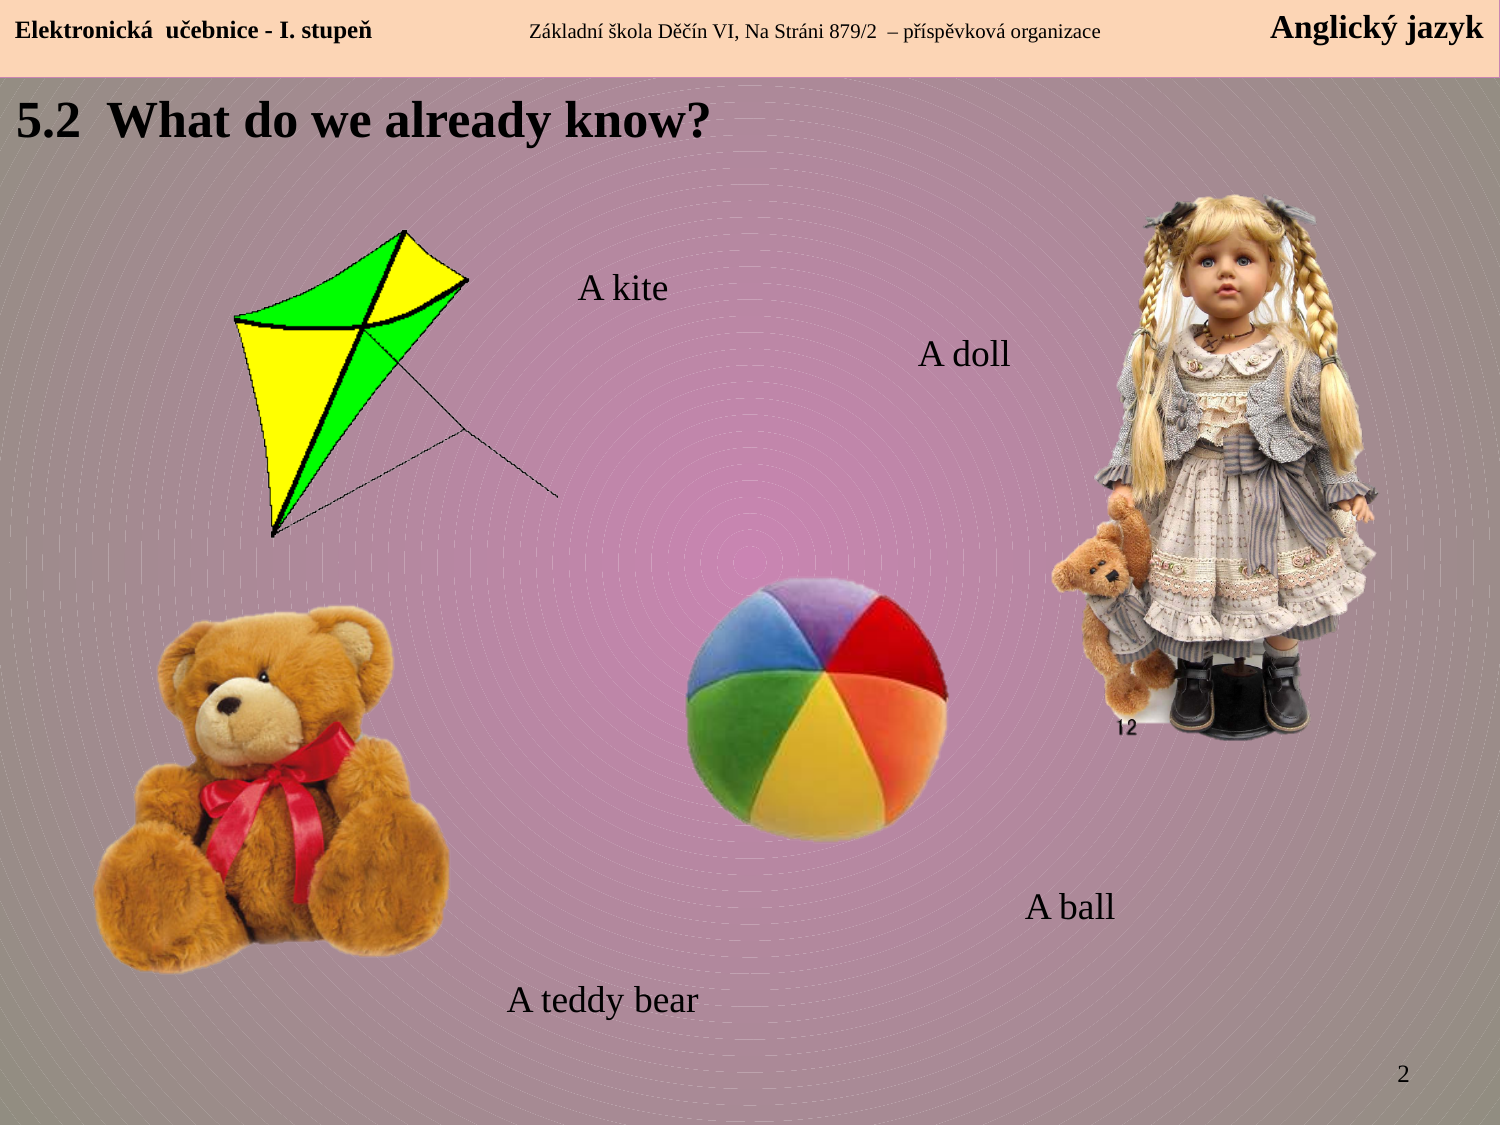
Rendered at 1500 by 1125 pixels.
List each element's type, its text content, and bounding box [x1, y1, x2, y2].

subtitle 5.2 What do we already know? [1, 78, 1052, 197]
text_box A kite [563, 255, 694, 315]
slide_number 2 [1074, 1042, 1425, 1103]
text_box Elektronická učebnice - I. stupeň Základní škola Děčín VI, Na Stráni 879/2 – příspěvková organizace Anglický jazyk [0, 0, 1500, 78]
picture [663, 555, 972, 864]
text_box A ball [1010, 874, 1131, 935]
text_box A doll [903, 321, 1004, 382]
picture [46, 574, 492, 1019]
text_box A teddy bear [491, 967, 724, 1027]
picture [1009, 148, 1412, 754]
picture [206, 207, 558, 556]
